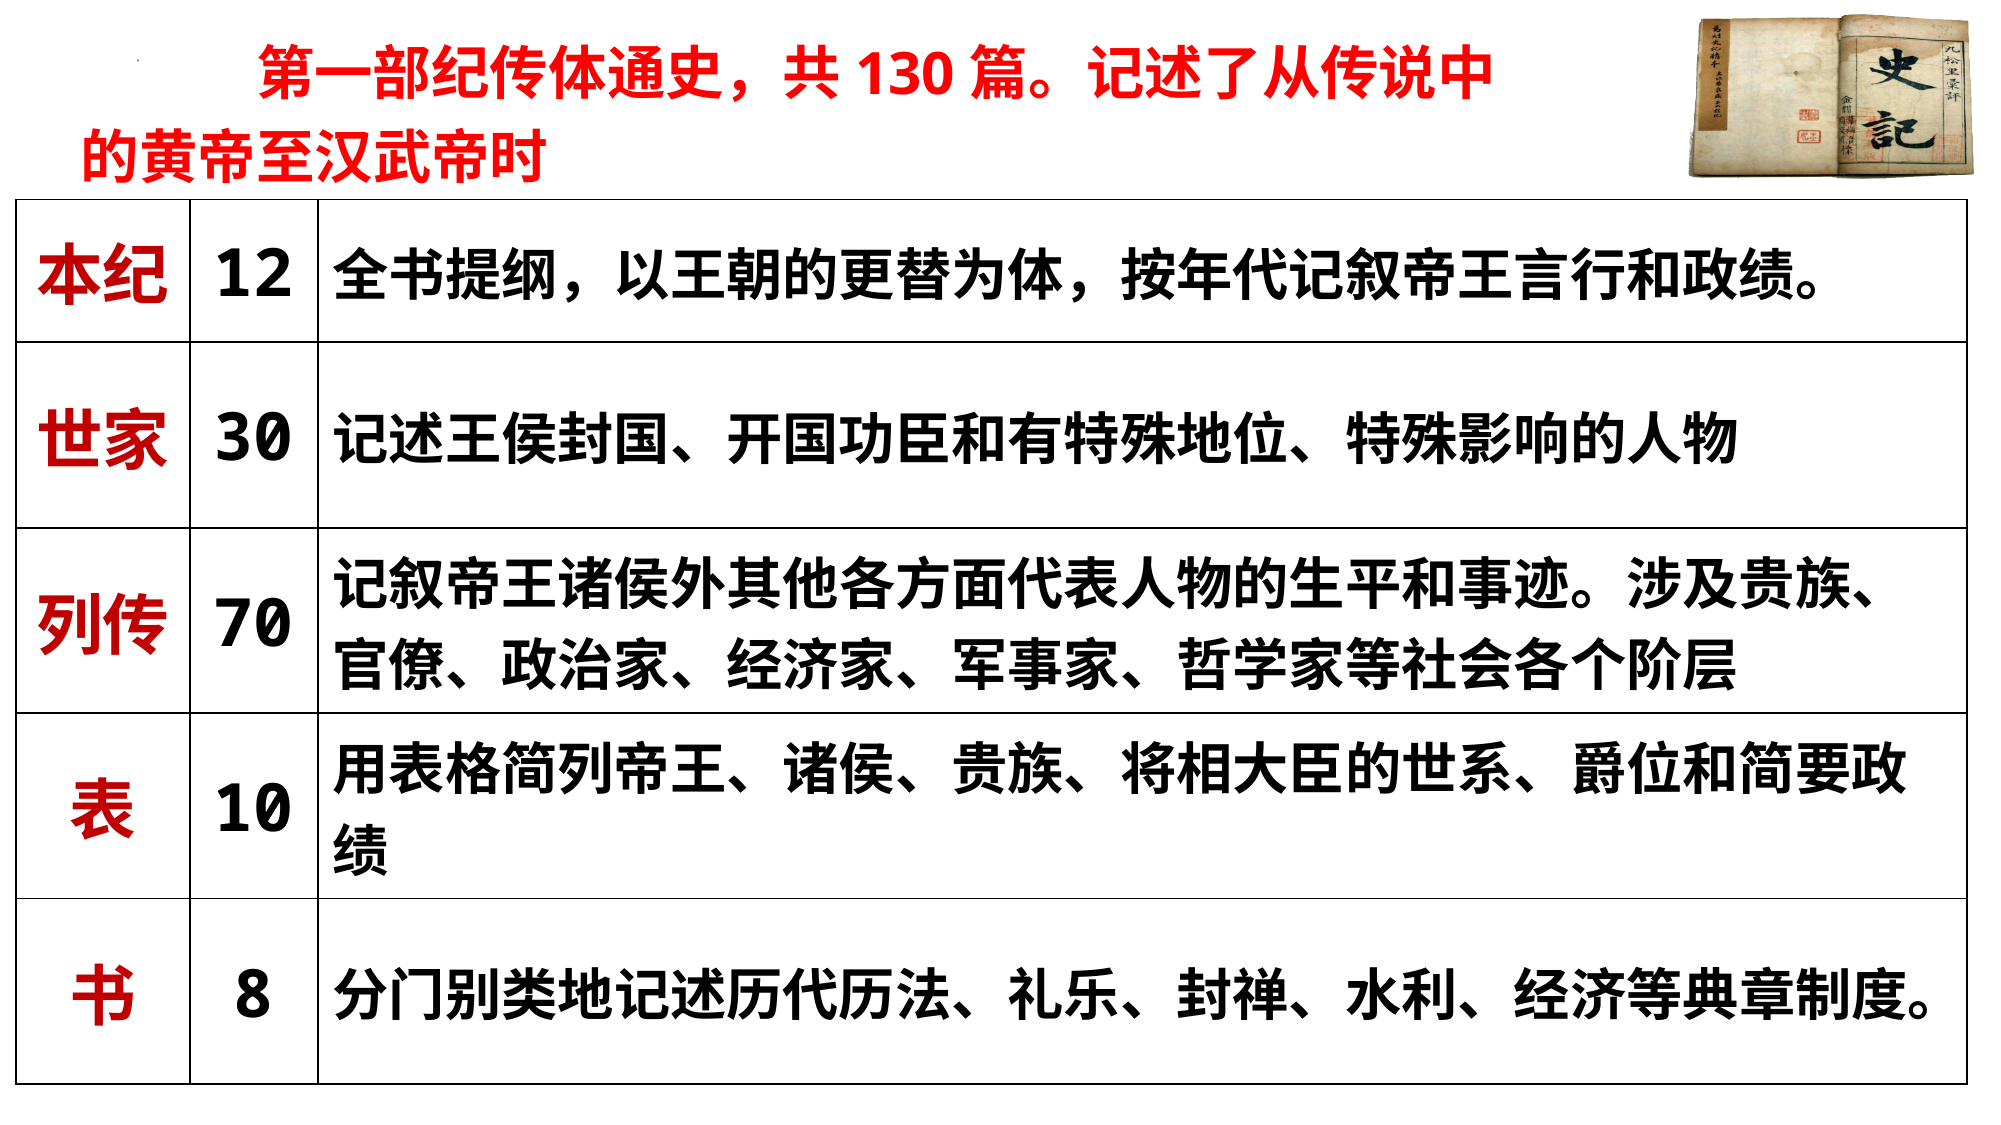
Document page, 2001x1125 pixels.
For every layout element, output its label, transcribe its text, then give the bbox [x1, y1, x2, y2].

table_header 12 [191, 200, 317, 341]
table_cell 列传 [17, 529, 189, 712]
table_cell 书 [17, 899, 189, 1083]
table_cell 30 [191, 343, 317, 527]
table_cell 用表格简列帝王、诸侯、贵族、将相大臣的世系、爵位和简要政绩 [319, 714, 1966, 898]
text_box 是我国第一部纪传体通史，共130篇。记述了从传说中的黄帝至汉武帝时期近三千年的历史。 [65, 14, 1551, 198]
table_header 本纪 [17, 200, 189, 341]
table_cell 表 [17, 714, 189, 898]
table_cell 分门别类地记述历代历法、礼乐、封禅、水利、经济等典章制度。 [319, 899, 1966, 1083]
table_cell 70 [191, 529, 317, 712]
table_cell 8 [191, 899, 317, 1083]
table_cell 记述王侯封国、开国功臣和有特殊地位、特殊影响的人物 [319, 343, 1966, 527]
table_cell 记叙帝王诸侯外其他各方面代表人物的生平和事迹。涉及贵族、官僚、政治家、经济家、军事家、哲学家等社会各个阶层 [319, 529, 1966, 712]
table_header 全书提纲，以王朝的更替为体，按年代记叙帝王言行和政绩。 [319, 200, 1966, 341]
picture [1677, 14, 1981, 180]
table_cell 世家 [17, 343, 189, 527]
table_cell 10 [191, 714, 317, 898]
